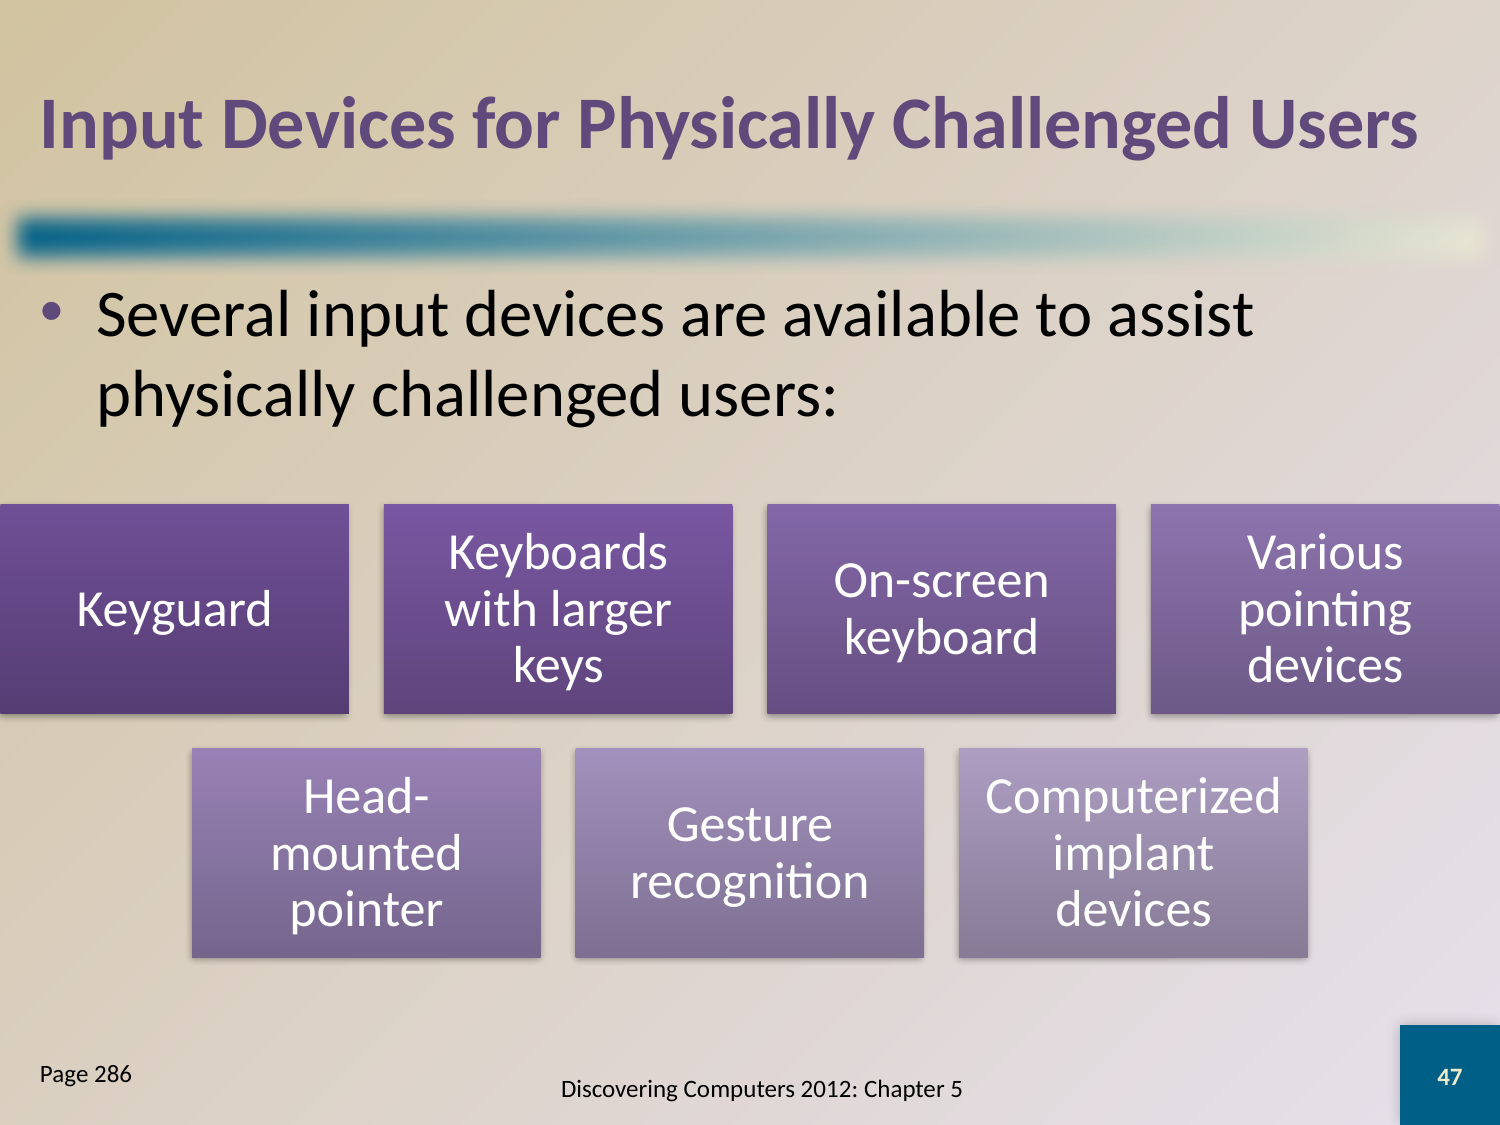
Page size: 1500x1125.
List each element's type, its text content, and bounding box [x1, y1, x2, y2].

list Page 286 [24, 1050, 300, 1125]
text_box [0, 437, 1500, 1026]
slide_number 47 [1400, 1032, 1500, 1125]
title Input Devices for Physically Challenged Users [24, 24, 1475, 213]
list Several input devices are available to assist physically challenged users: [24, 262, 1475, 435]
footer Discovering Computers 2012: Chapter 5 [450, 1050, 1075, 1125]
